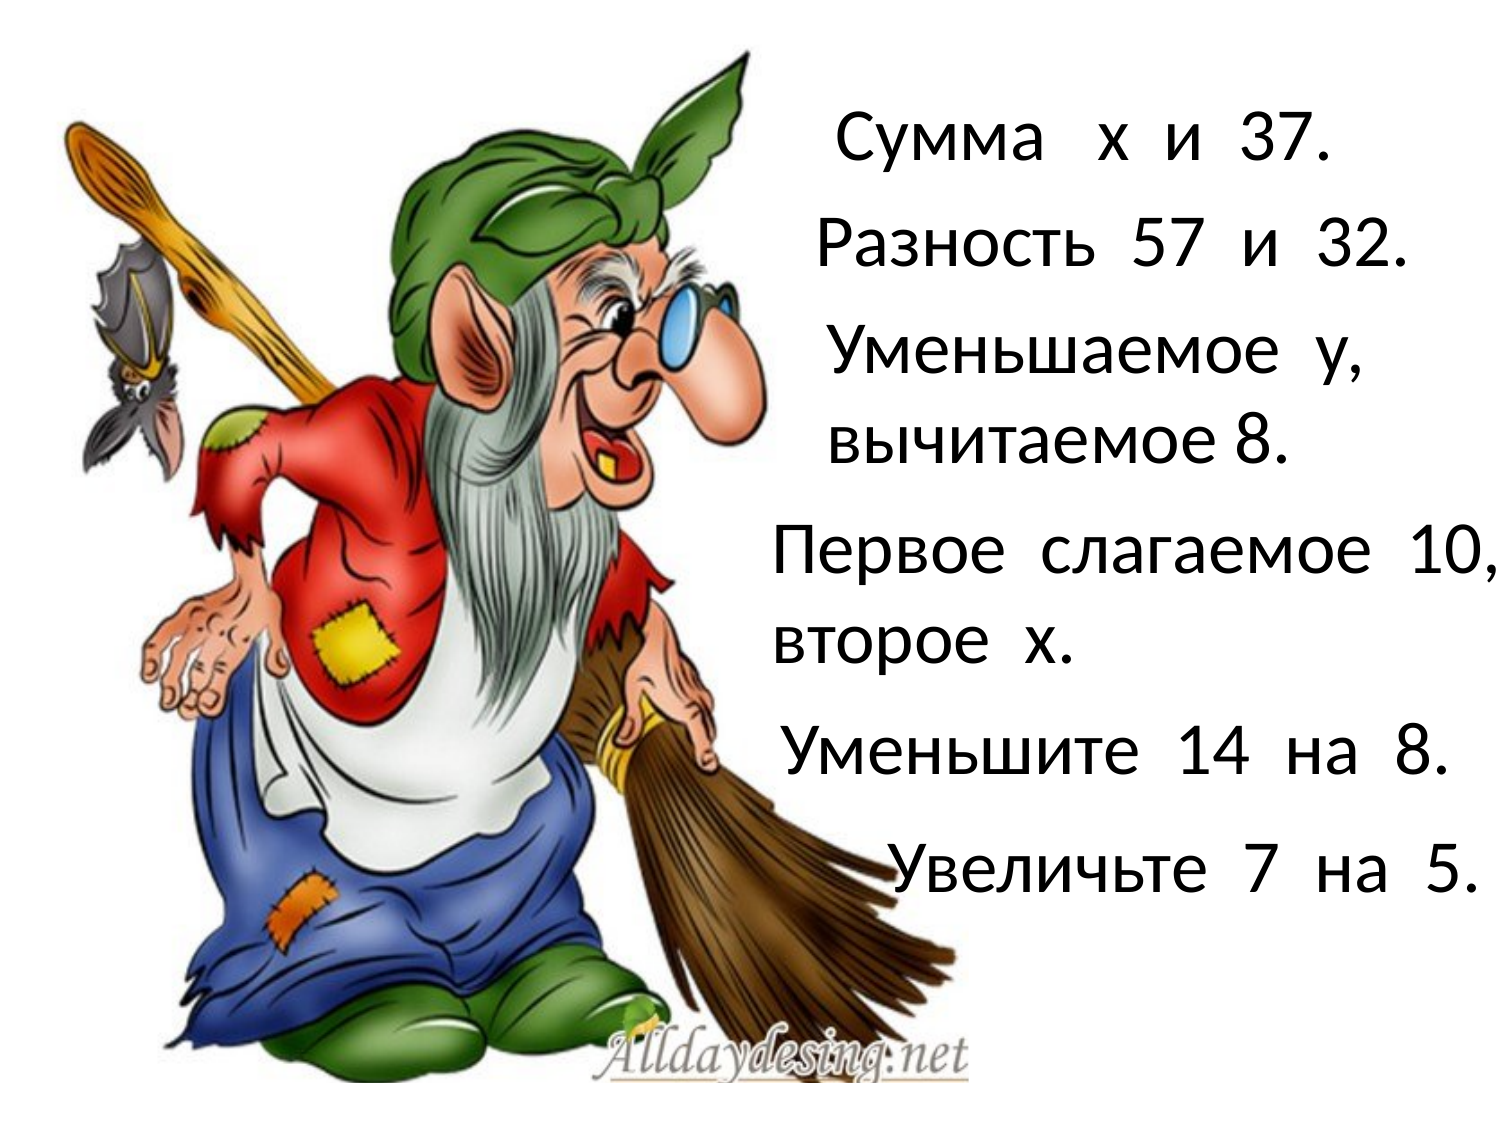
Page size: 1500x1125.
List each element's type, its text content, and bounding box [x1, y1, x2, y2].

picture [0, 0, 969, 1083]
text_box Сумма х и 37. [972, 78, 1500, 273]
text_box Увеличьте 7 на 5. [972, 810, 1497, 916]
text_box Уменьшаемое у, вычитаемое 8. [972, 290, 1399, 486]
text_box Уменьшите 14 на 8. [972, 692, 1467, 798]
text_box Разность 57 и 32. [972, 184, 1426, 290]
text_box Первое слагаемое 10, второе х. [972, 491, 1500, 687]
